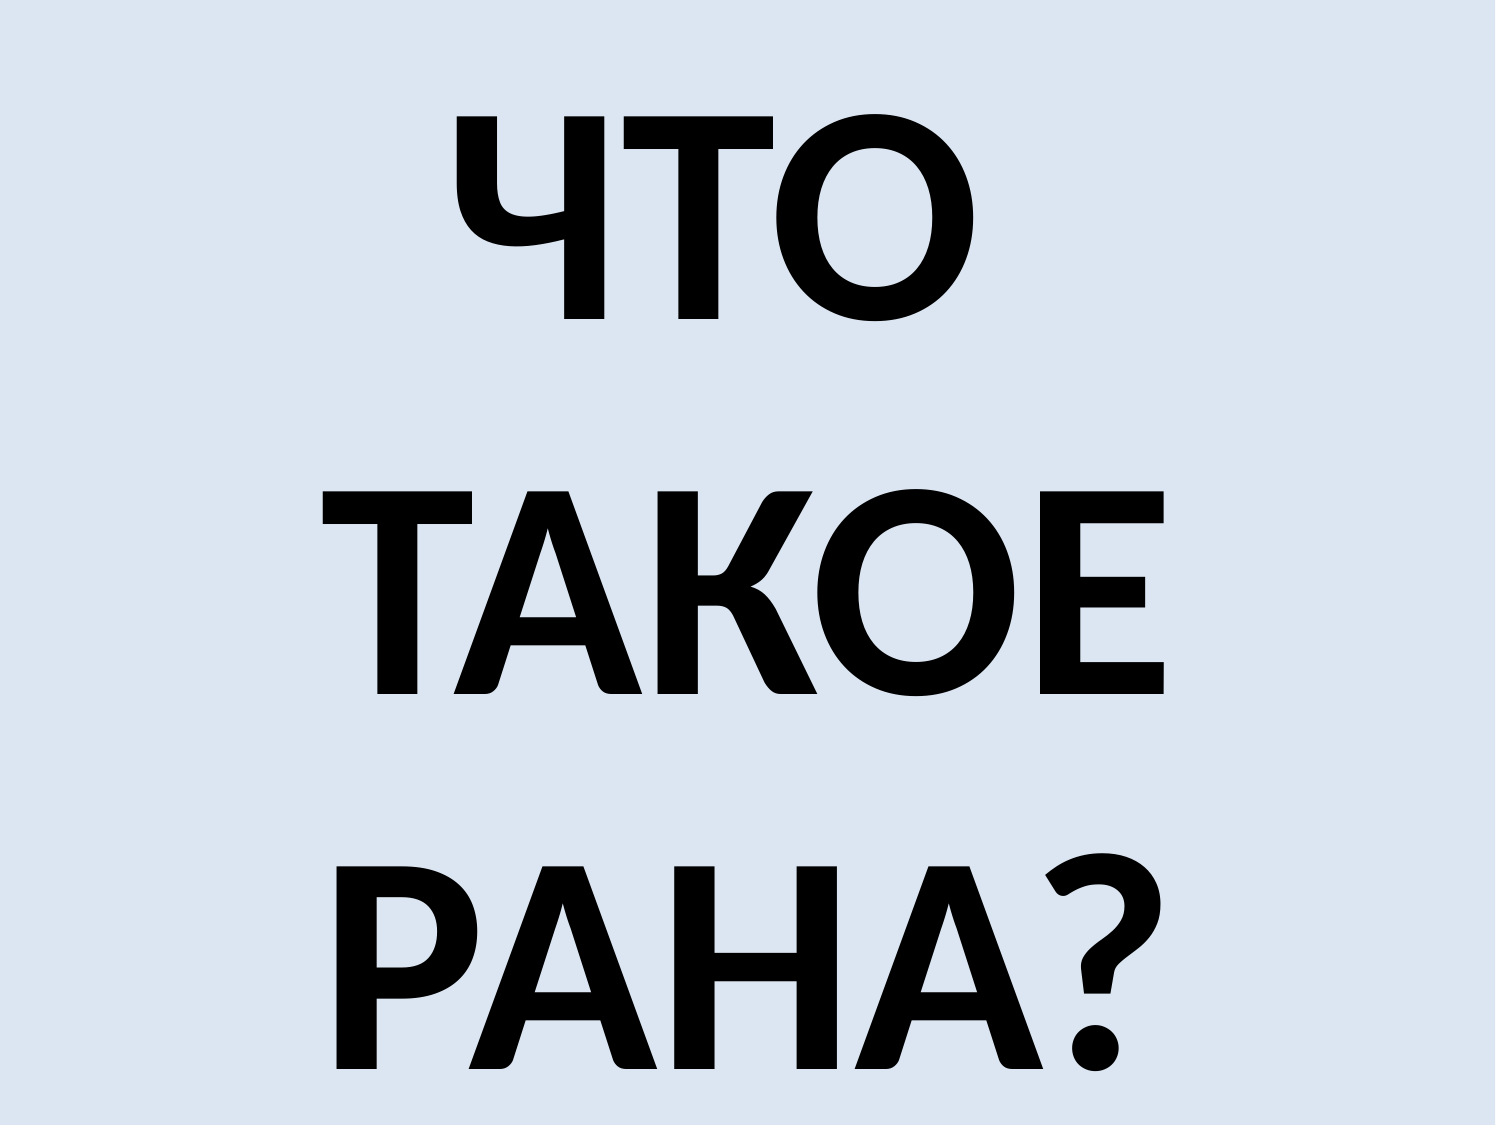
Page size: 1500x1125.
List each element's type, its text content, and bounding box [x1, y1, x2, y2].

text_box ЧТО ТАКОЕ РАНА? [0, 0, 1496, 1125]
